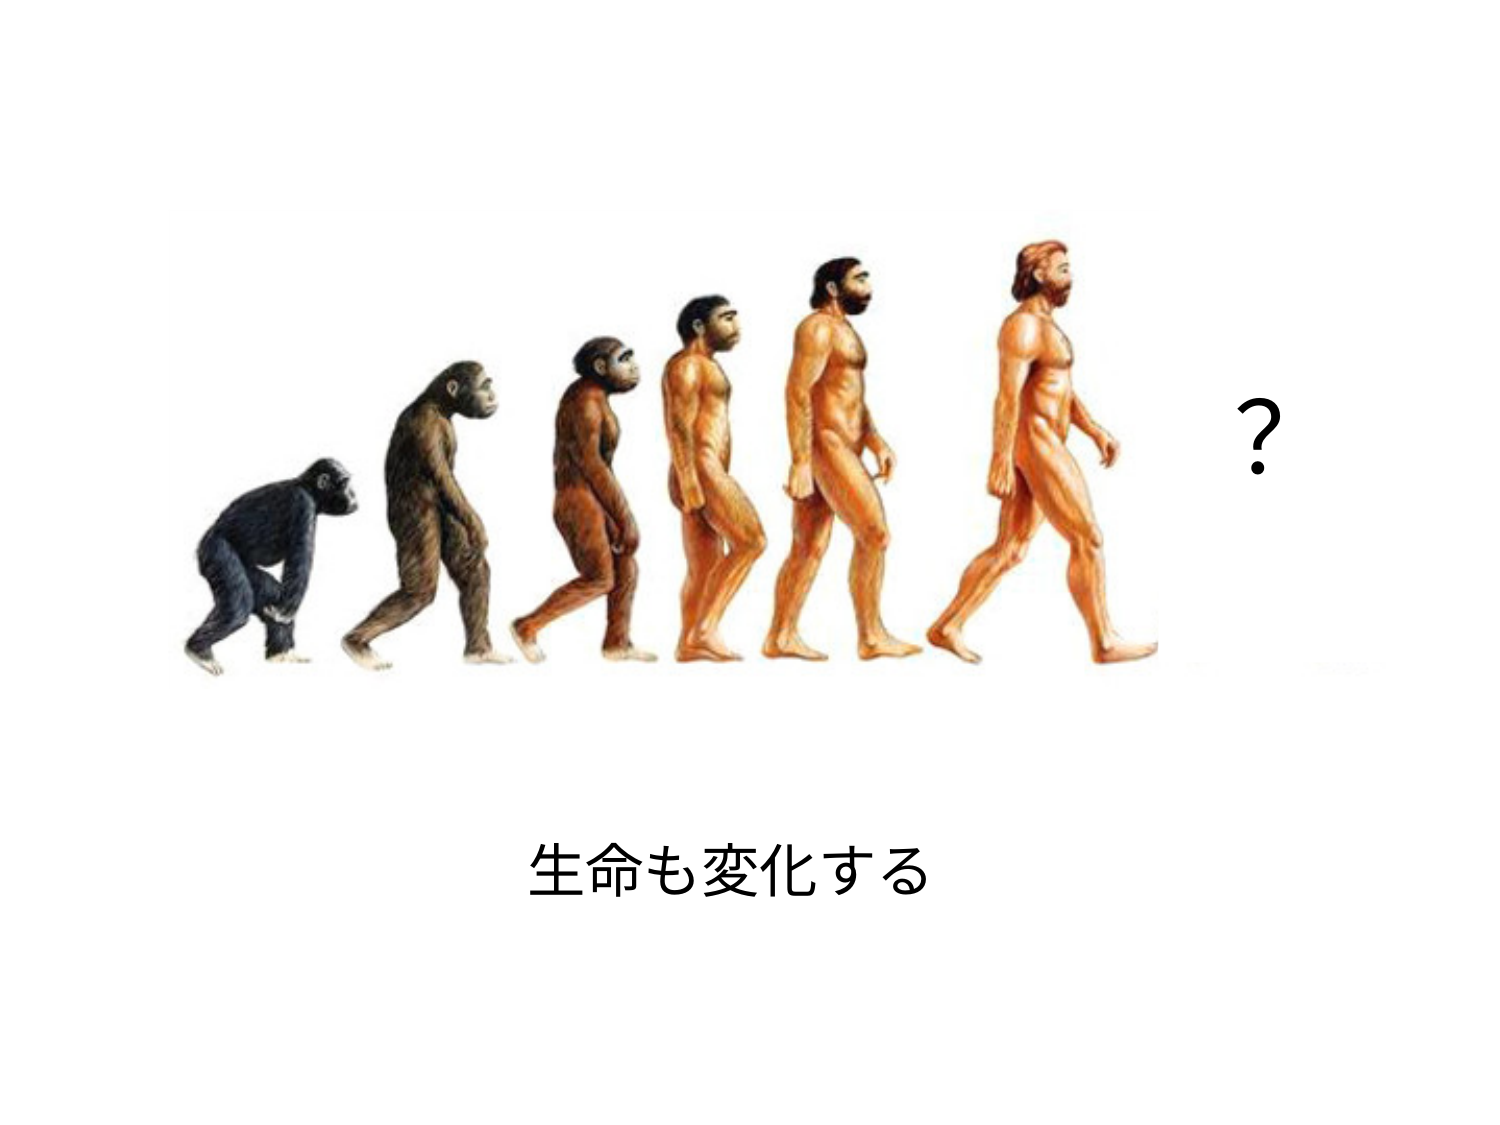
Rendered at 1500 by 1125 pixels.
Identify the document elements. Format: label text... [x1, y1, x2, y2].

text_box ？ [1158, 205, 1489, 663]
picture [167, 209, 1398, 690]
text_box 生命も変化する [519, 826, 943, 912]
